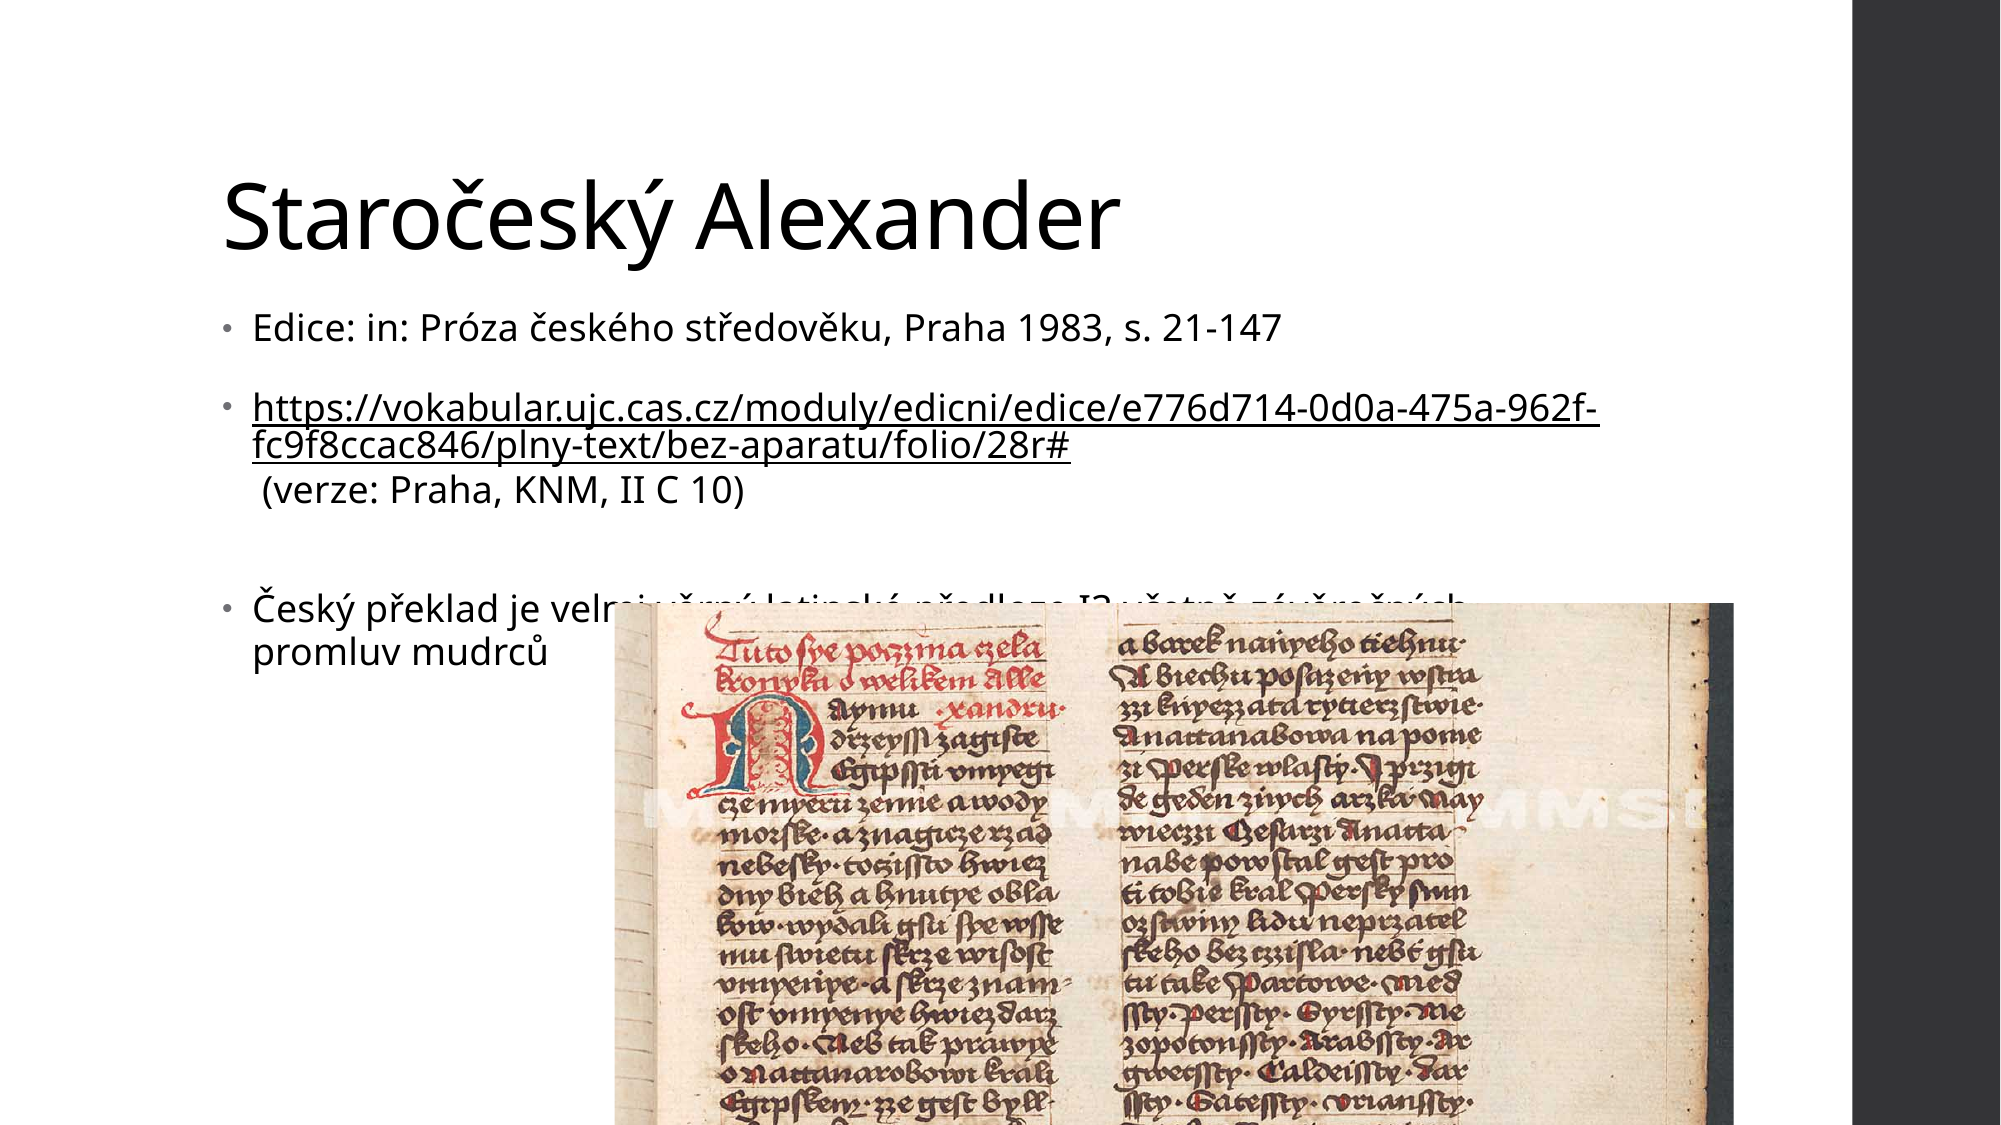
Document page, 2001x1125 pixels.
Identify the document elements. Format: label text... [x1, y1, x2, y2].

picture [614, 602, 1734, 1125]
title Staročeský Alexander [206, 60, 1797, 278]
list Edice: in: Próza českého středověku, Praha 1983, s. 21-147 https://vokabular.ujc.cas.cz/moduly/edicni/edice/e776d714-0d0a-475a-962f-fc9f8ccac846/plny-text/bez-aparatu/folio/28r# (verze: Praha, KNM, II C 10) Český překlad je velmi věrný latinské předloze I3 včetně závěrečných promluv mudrců [206, 299, 1617, 1014]
